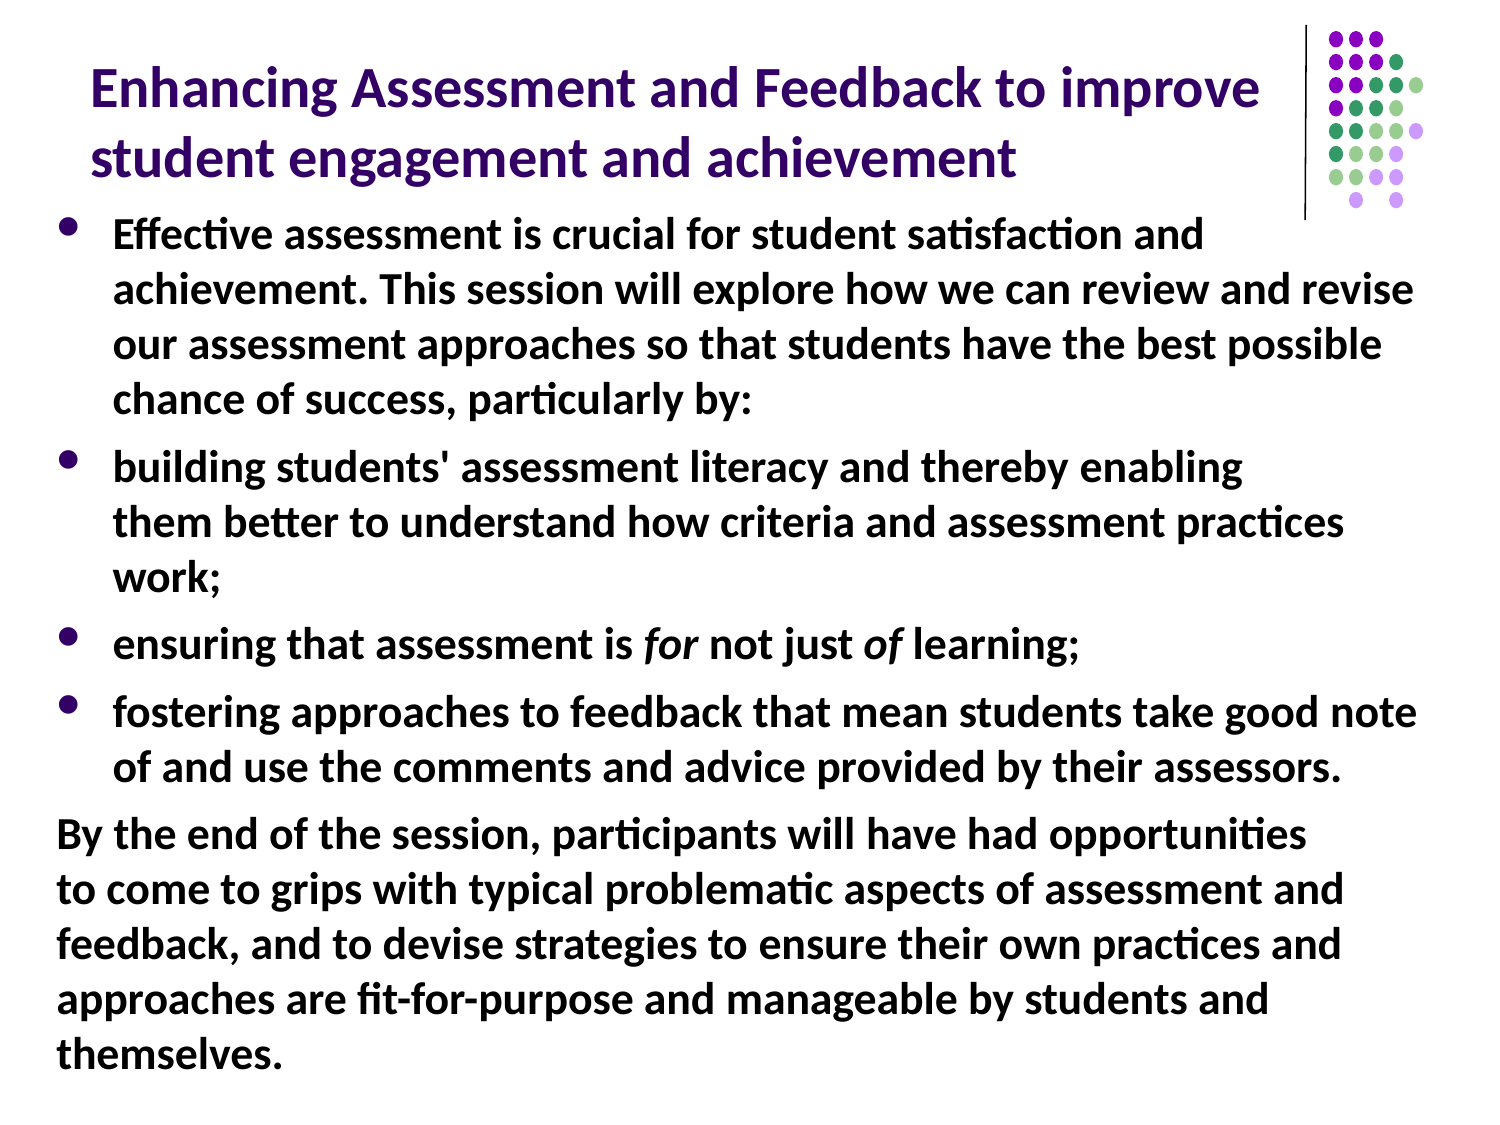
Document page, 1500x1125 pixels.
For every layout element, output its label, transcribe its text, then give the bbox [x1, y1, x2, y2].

title Enhancing Assessment and Feedback to improve student engagement and achievement [74, 19, 1313, 196]
list Effective assessment is crucial for student satisfaction and achievement. This session will explore how we can review and revise our assessment approaches so that students have the best possible chance of success, particularly by: building students' assessment literacy and thereby enabling them better to understand how criteria and assessment practices work; ensuring that assessment is for not just of learning; fostering approaches to feedback that mean students take good note of and use the comments and advice provided by their assessors. By the end of the session, participants will have had opportunities to come to grips with typical problematic aspects of assessment and feedback, and to devise strategies to ensure their own practices and approaches are fit-for-purpose and manageable by students and themselves. [41, 196, 1471, 1018]
